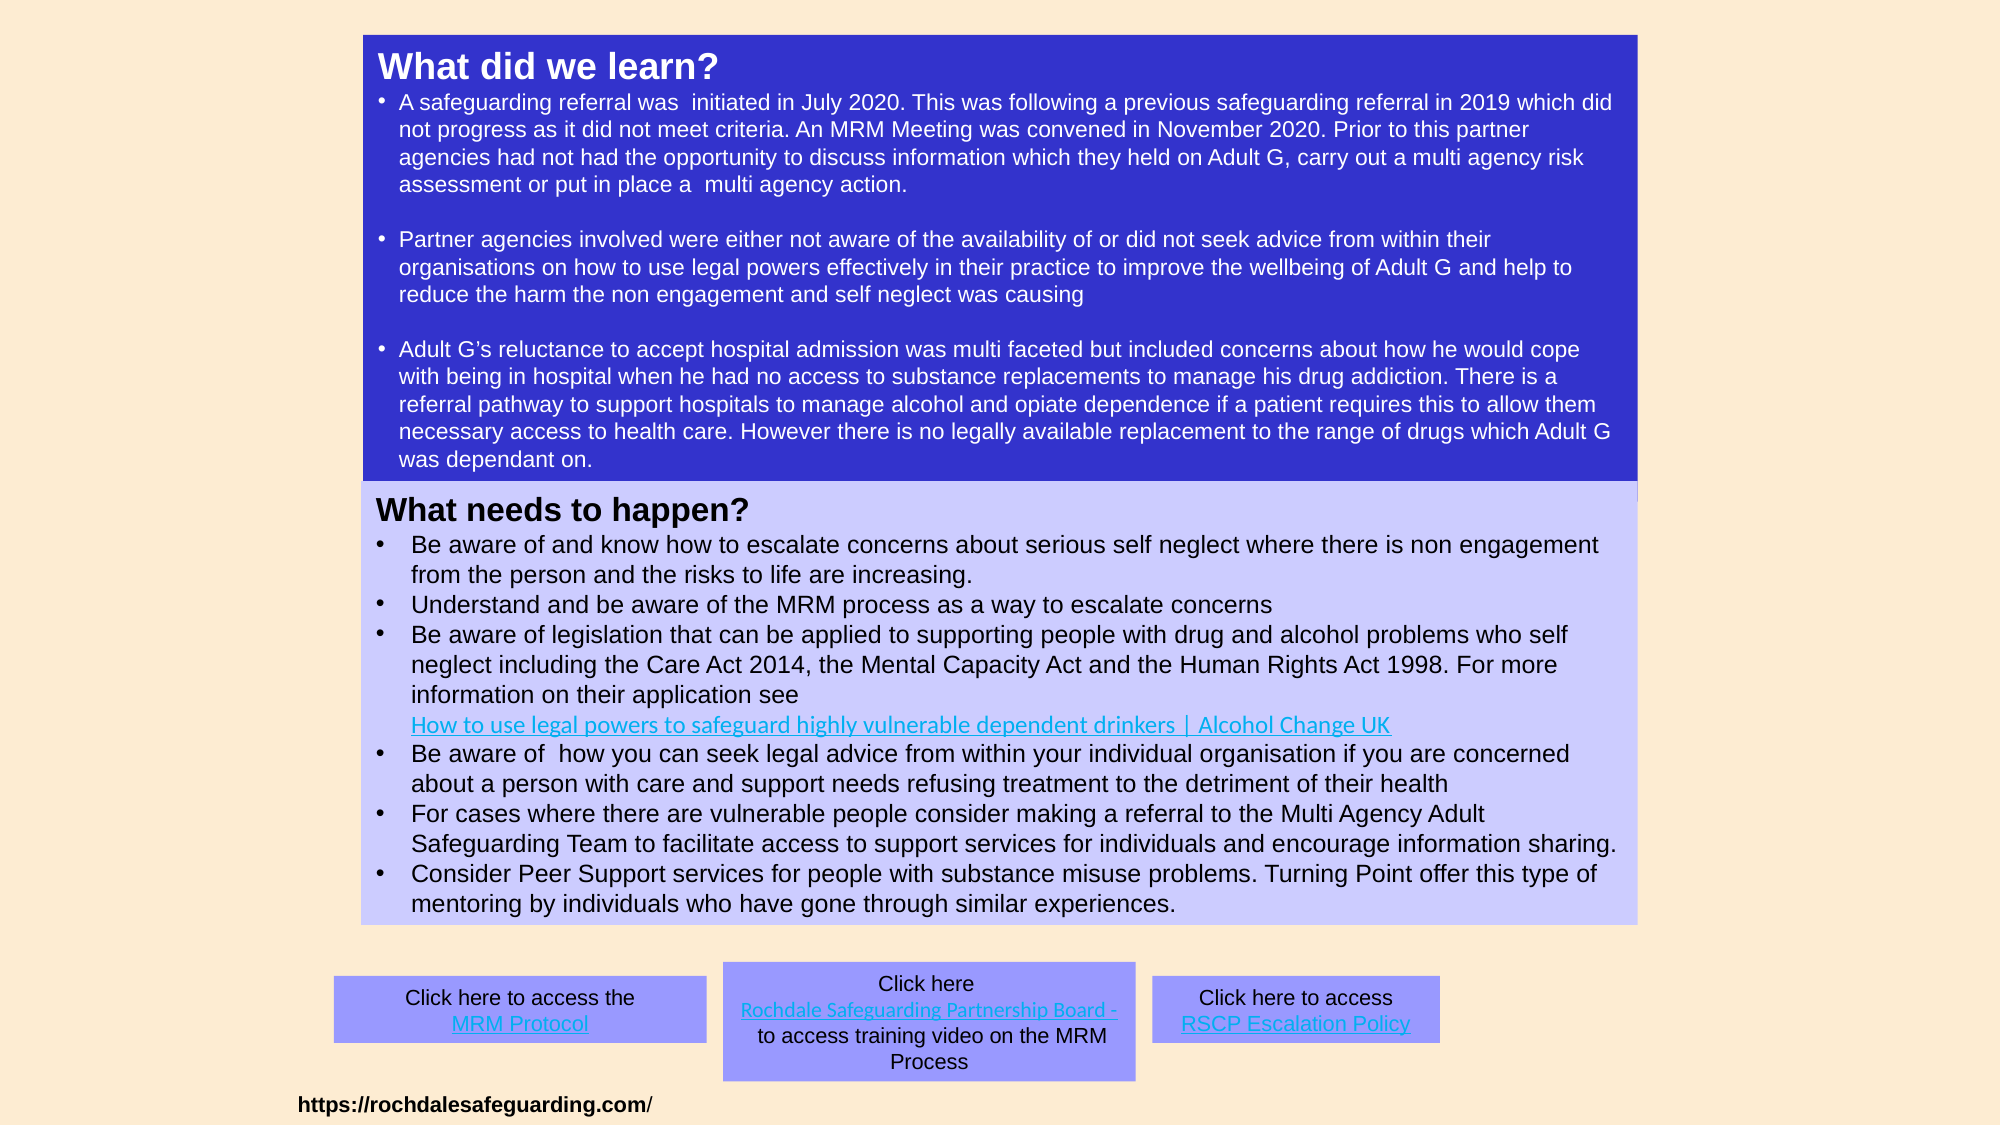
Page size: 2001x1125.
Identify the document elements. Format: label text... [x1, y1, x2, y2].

text_box Click here to access the MRM Protocol [333, 975, 707, 1043]
text_box What did we learn? A safeguarding referral was initiated in July 2020. This was following a previous safeguarding referral in 2019 which did not progress as it did not meet criteria. An MRM Meeting was convened in November 2020. Prior to this partner agencies had not had the opportunity to discuss information which they held on Adult G, carry out a multi agency risk assessment or put in place a multi agency action. Partner agencies involved were either not aware of the availability of or did not seek advice from within their organisations on how to use legal powers effectively in their practice to improve the wellbeing of Adult G and help to reduce the harm the non engagement and self neglect was causing Adult G’s reluctance to accept hospital admission was multi faceted but included concerns about how he would cope with being in hospital when he had no access to substance replacements to manage his drug addiction. There is a referral pathway to support hospitals to manage alcohol and opiate dependence if a patient requires this to allow them necessary access to health care. However there is no legally available replacement to the range of drugs which Adult G was dependant on. [363, 34, 1638, 481]
text_box https://rochdalesafeguarding.com/ [282, 1083, 668, 1125]
text_box Click here to access RSCP Escalation Policy [1152, 975, 1440, 1043]
text_box Click here Rochdale Safeguarding Partnership Board - to access training video on the MRM Process [723, 961, 1136, 1082]
text_box What needs to happen? Be aware of and know how to escalate concerns about serious self neglect where there is non engagement from the person and the risks to life are increasing. Understand and be aware of the MRM process as a way to escalate concerns Be aware of legislation that can be applied to supporting people with drug and alcohol problems who self neglect including the Care Act 2014, the Mental Capacity Act and the Human Rights Act 1998. For more information on their application see How to use legal powers to safeguard highly vulnerable dependent drinkers | Alcohol Change UK Be aware of how you can seek legal advice from within your individual organisation if you are concerned about a person with care and support needs refusing treatment to the detriment of their health For cases where there are vulnerable people consider making a referral to the Multi Agency Adult Safeguarding Team to facilitate access to support services for individuals and encourage information sharing. Consider Peer Support services for people with substance misuse problems. Turning Point offer this type of mentoring by individuals who have gone through similar experiences. [361, 481, 1638, 925]
